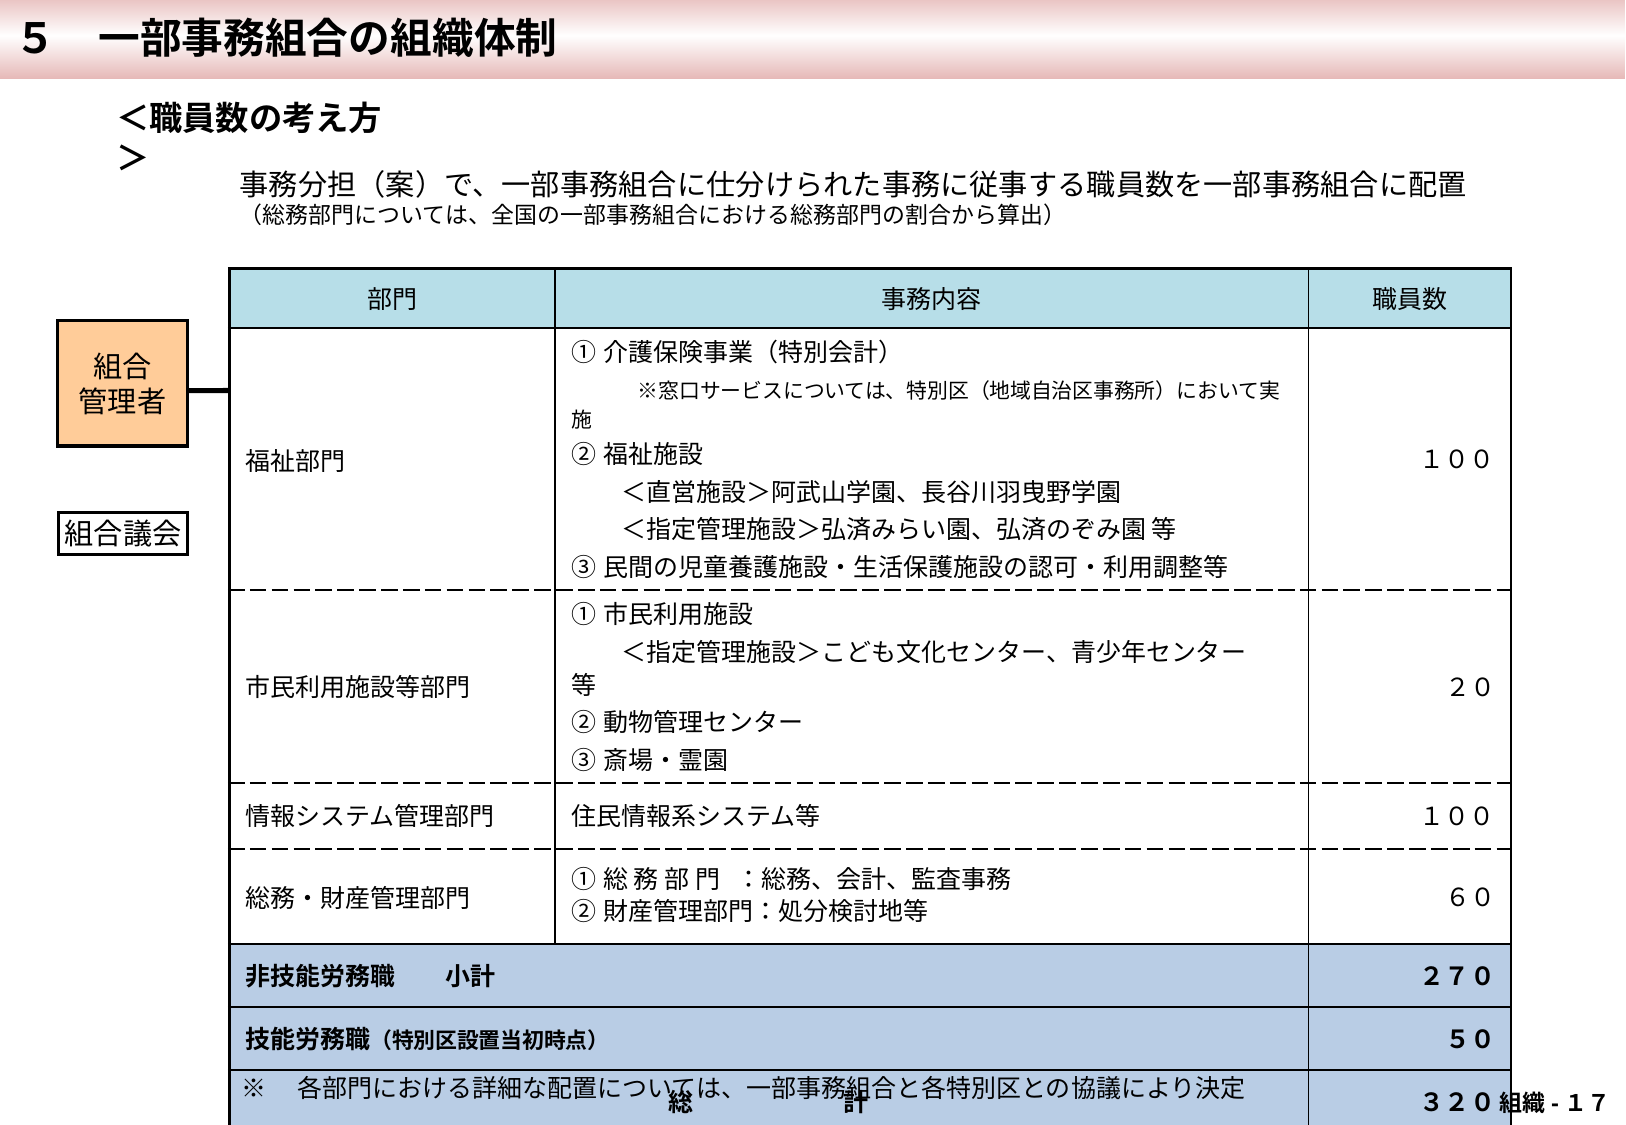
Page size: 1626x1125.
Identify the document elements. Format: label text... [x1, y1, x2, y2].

table_cell 総 計 [231, 1071, 1308, 1125]
table_cell ５０ [1309, 1008, 1510, 1069]
table_cell １００ [1309, 329, 1510, 590]
text_box 組合 管理者 [57, 320, 188, 447]
table_cell ①介護保険事業（特別会計） ※窓口サービスについては、特別区（地域自治区事務所）において実施 ②福祉施設 ＜直営施設＞阿武山学園、長谷川羽曳野学園 ＜指定管理施設＞弘済みらい園、弘済のぞみ園 等 ③民間の児童養護施設・生活保護施設の認可・利用調整等 [556, 329, 1308, 590]
table_header 部門 [231, 270, 554, 327]
table_header 職員数 [1309, 270, 1510, 327]
table_cell ①総 務 部 門 ：総務、会計、監査事務 ②財産管理部門：処分検討地等 [556, 849, 1308, 943]
table_cell ３２０ [1309, 1071, 1510, 1125]
table_cell 情報システム管理部門 [231, 783, 554, 849]
table_cell 市民利用施設等部門 [231, 590, 554, 783]
table_cell 非技能労務職 小計 [231, 945, 1308, 1006]
table_cell ２７０ [1309, 945, 1510, 1006]
text_box 事務分担（案）で、一部事務組合に仕分けられた事務に従事する職員数を一部事務組合に配置 （総務部門については、全国の一部事務組合における総務部門の割合から算出） [224, 158, 1517, 236]
text_box ５ 一部事務組合の組織体制 [0, 0, 1625, 80]
table_cell 住民情報系システム等 [556, 783, 1308, 849]
table_cell １００ [1309, 783, 1510, 849]
text_box ※ 各部門における詳細な配置については、一部事務組合と各特別区との協議により決定 [227, 1065, 1297, 1110]
text_box 組合議会 [58, 512, 188, 555]
table_header 事務内容 [556, 270, 1308, 327]
table_cell 技能労務職（特別区設置当初時点） [231, 1008, 1308, 1069]
table_cell 総務・財産管理部門 [231, 849, 554, 943]
table_cell ２０ [1309, 590, 1510, 783]
table_cell ６０ [1309, 849, 1510, 943]
table_cell ①市民利用施設 ＜指定管理施設＞こども文化センター、青少年センター 等 ②動物管理センター ③斎場・霊園 [556, 590, 1308, 783]
text_box 組織-１７ [1455, 1081, 1625, 1124]
text_box ＜職員数の考え方＞ [96, 105, 432, 169]
table_cell 福祉部門 [231, 329, 554, 590]
